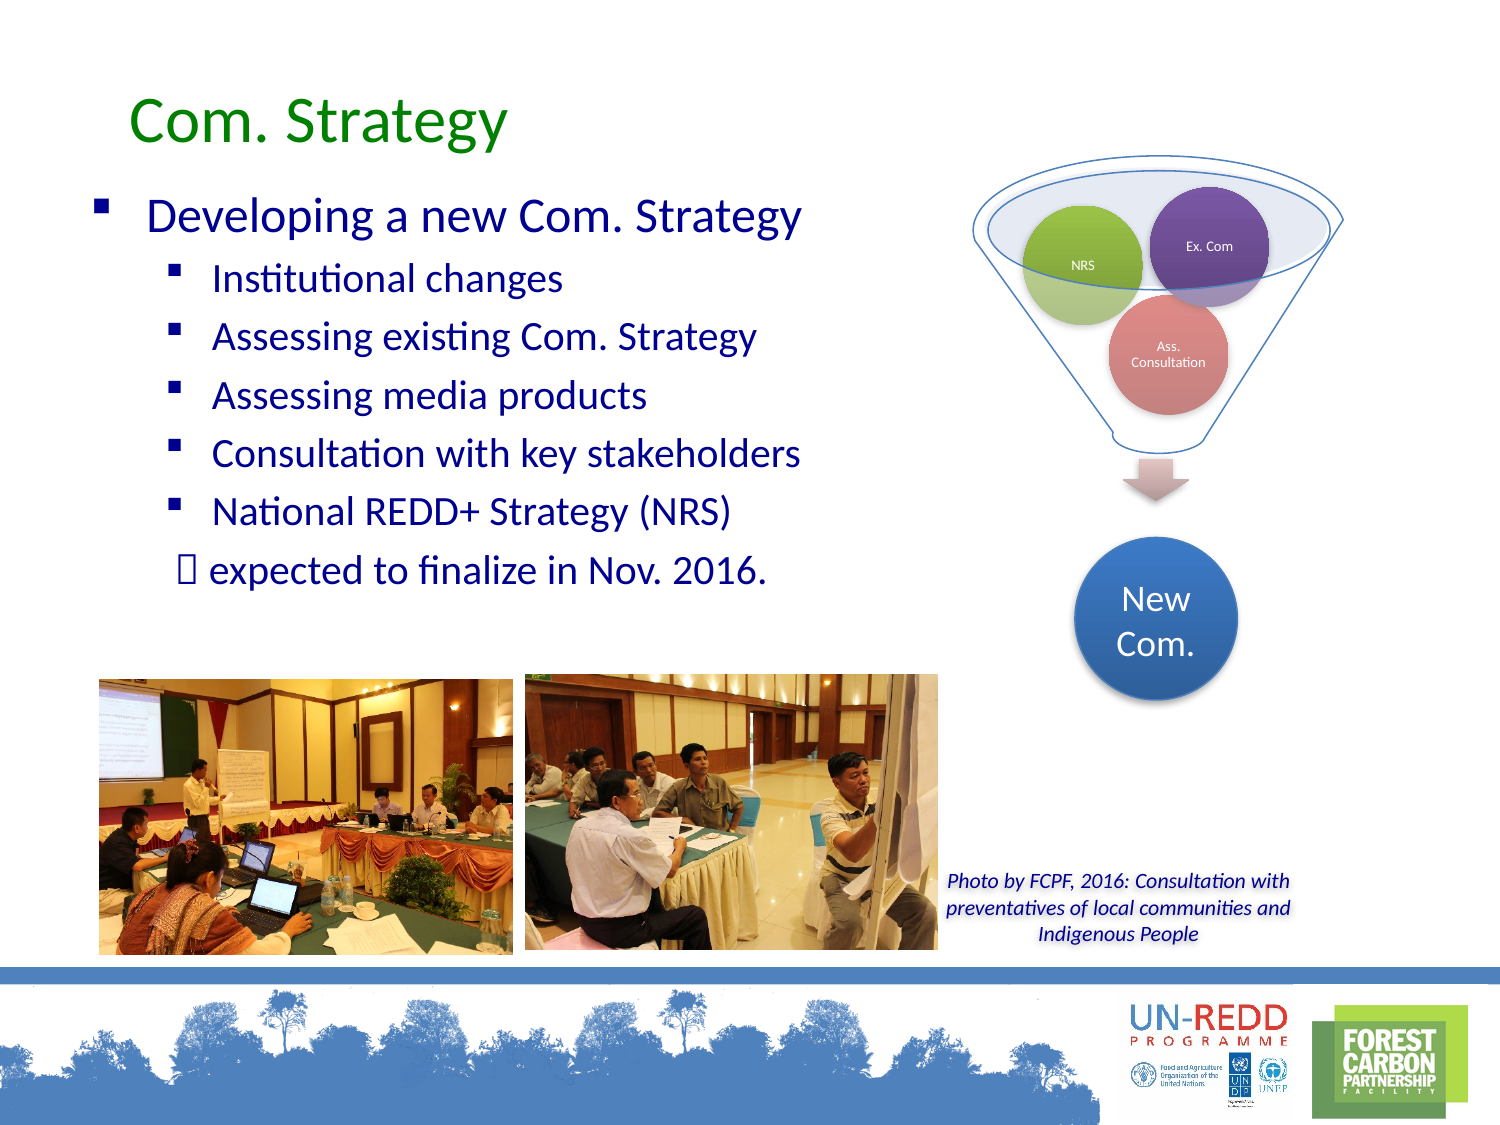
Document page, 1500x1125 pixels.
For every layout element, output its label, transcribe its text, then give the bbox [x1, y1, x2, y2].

picture [99, 678, 513, 955]
picture [524, 674, 938, 951]
picture [1118, 984, 1488, 1122]
picture [0, 975, 1100, 1125]
text_box Com. Strategy [99, 37, 1450, 195]
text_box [887, 149, 1426, 576]
text_box New Com. [1074, 585, 1239, 701]
text_box Photo by FCPF, 2016: Consultation with preventatives of local communities and Indigenous People [941, 862, 1326, 951]
list Developing a new Com. Strategy Institutional changes Assessing existing Com. Strategy Assessing media products Consultation with key stakeholders National REDD+ Strategy (NRS)  expected to finalize in Nov. 2016. [75, 174, 1000, 651]
